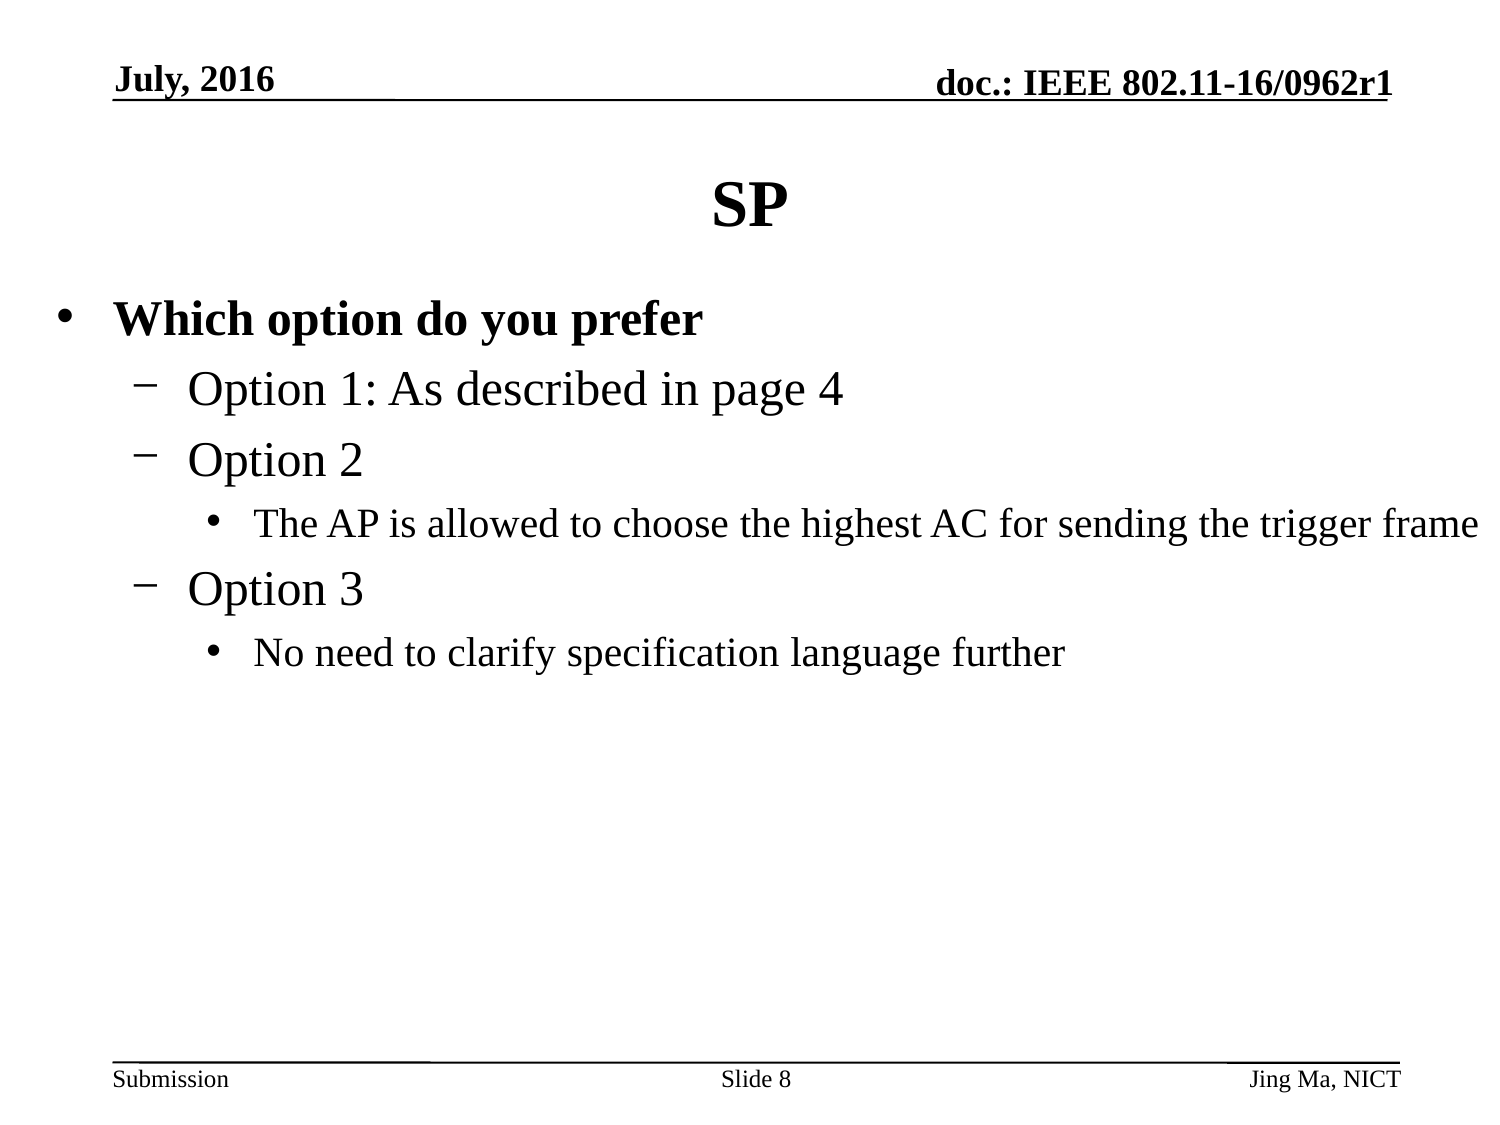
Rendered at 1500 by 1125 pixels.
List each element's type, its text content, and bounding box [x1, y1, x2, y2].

footer Jing Ma, NICT [1081, 1061, 1402, 1093]
list Which option do you prefer Option 1: As described in page 4 Option 2 The AP is allowed to choose the highest AC for sending the trigger frame Option 3 No need to clarify specification language further [41, 277, 1500, 918]
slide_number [114, 54, 493, 100]
slide_number Slide 8 [712, 1061, 800, 1123]
title SP [112, 112, 1388, 277]
